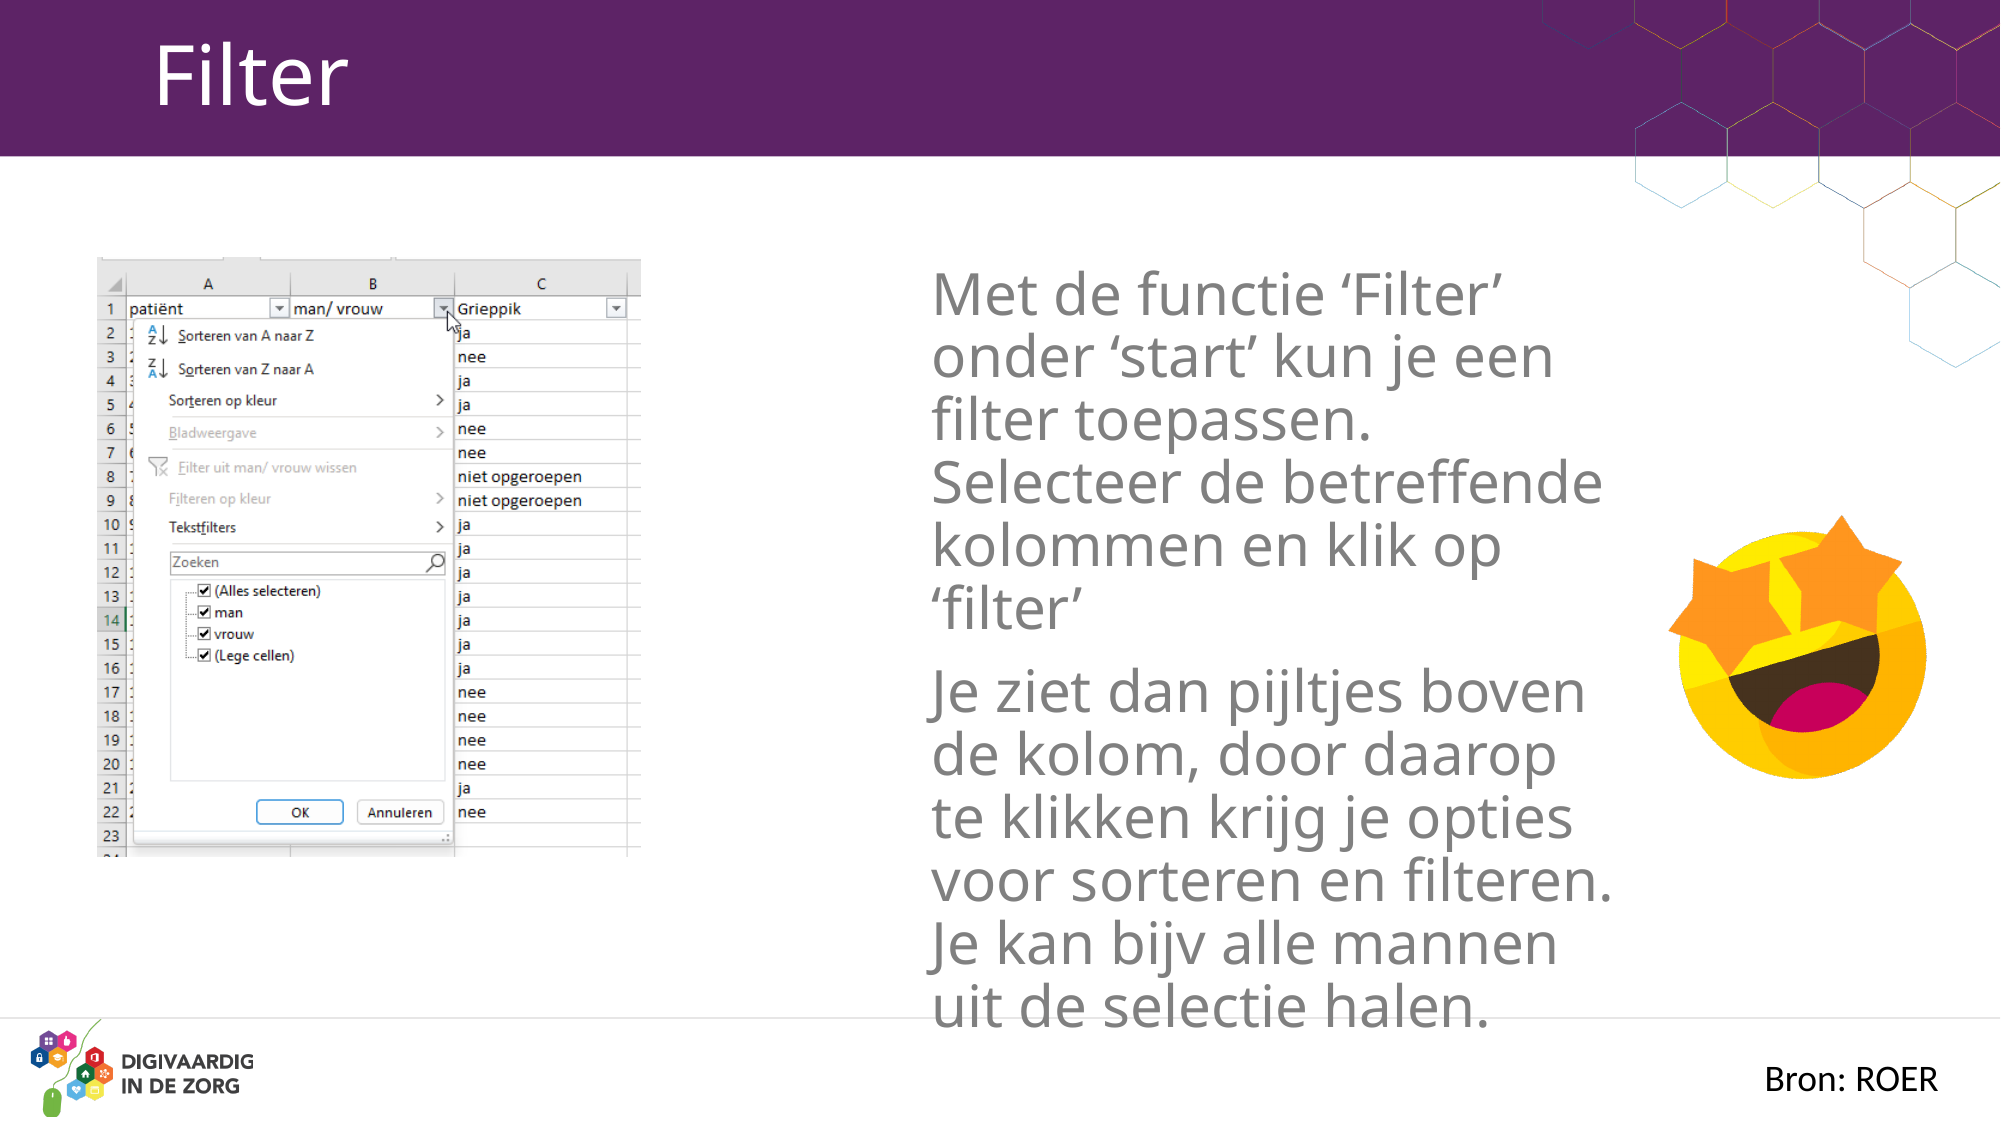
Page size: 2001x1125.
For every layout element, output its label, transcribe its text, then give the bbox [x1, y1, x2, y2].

picture [1650, 503, 1955, 808]
title Filter [137, 29, 1863, 127]
list Met de functie ‘Filter’ onder ‘start’ kun je een filter toepassen. Selecteer de betreffende kolommen en klik op ‘filter’ Je ziet dan pijltjes boven de kolom, door daarop te klikken krijg je opties voor sorteren en filteren. Je kan bijv alle mannen uit de selectie halen. [916, 257, 1631, 1053]
picture [97, 257, 641, 857]
picture [1352, 0, 2001, 447]
text_box Bron: ROER [1749, 1046, 1954, 1107]
